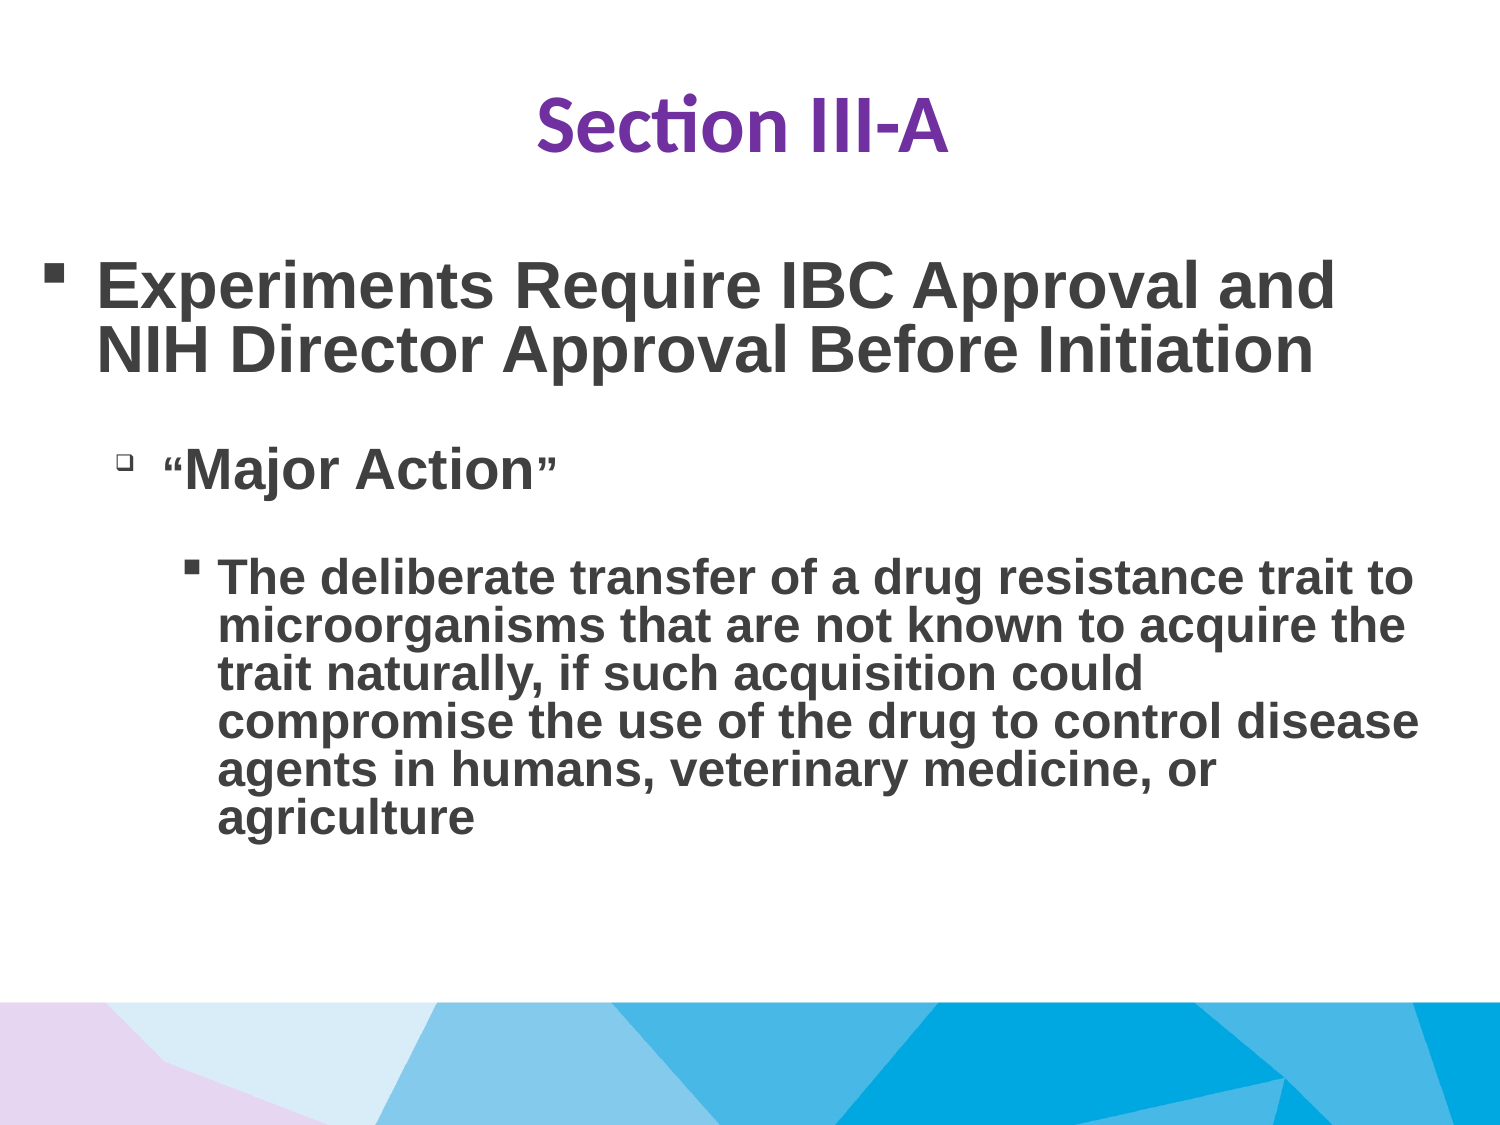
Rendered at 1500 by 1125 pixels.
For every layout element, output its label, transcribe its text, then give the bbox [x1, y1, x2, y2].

text_box Experiments Require IBC Approval and NIH Director Approval Before Initiation “Major Action” The deliberate transfer of a drug resistance trait to microorganisms that are not known to acquire the trait naturally, if such acquisition could compromise the use of the drug to control disease agents in humans, veterinary medicine, or agriculture [24, 249, 1441, 963]
title Section III-A [75, 24, 1425, 213]
picture [1081, 1079, 1284, 1125]
picture [0, 0, 1500, 1125]
